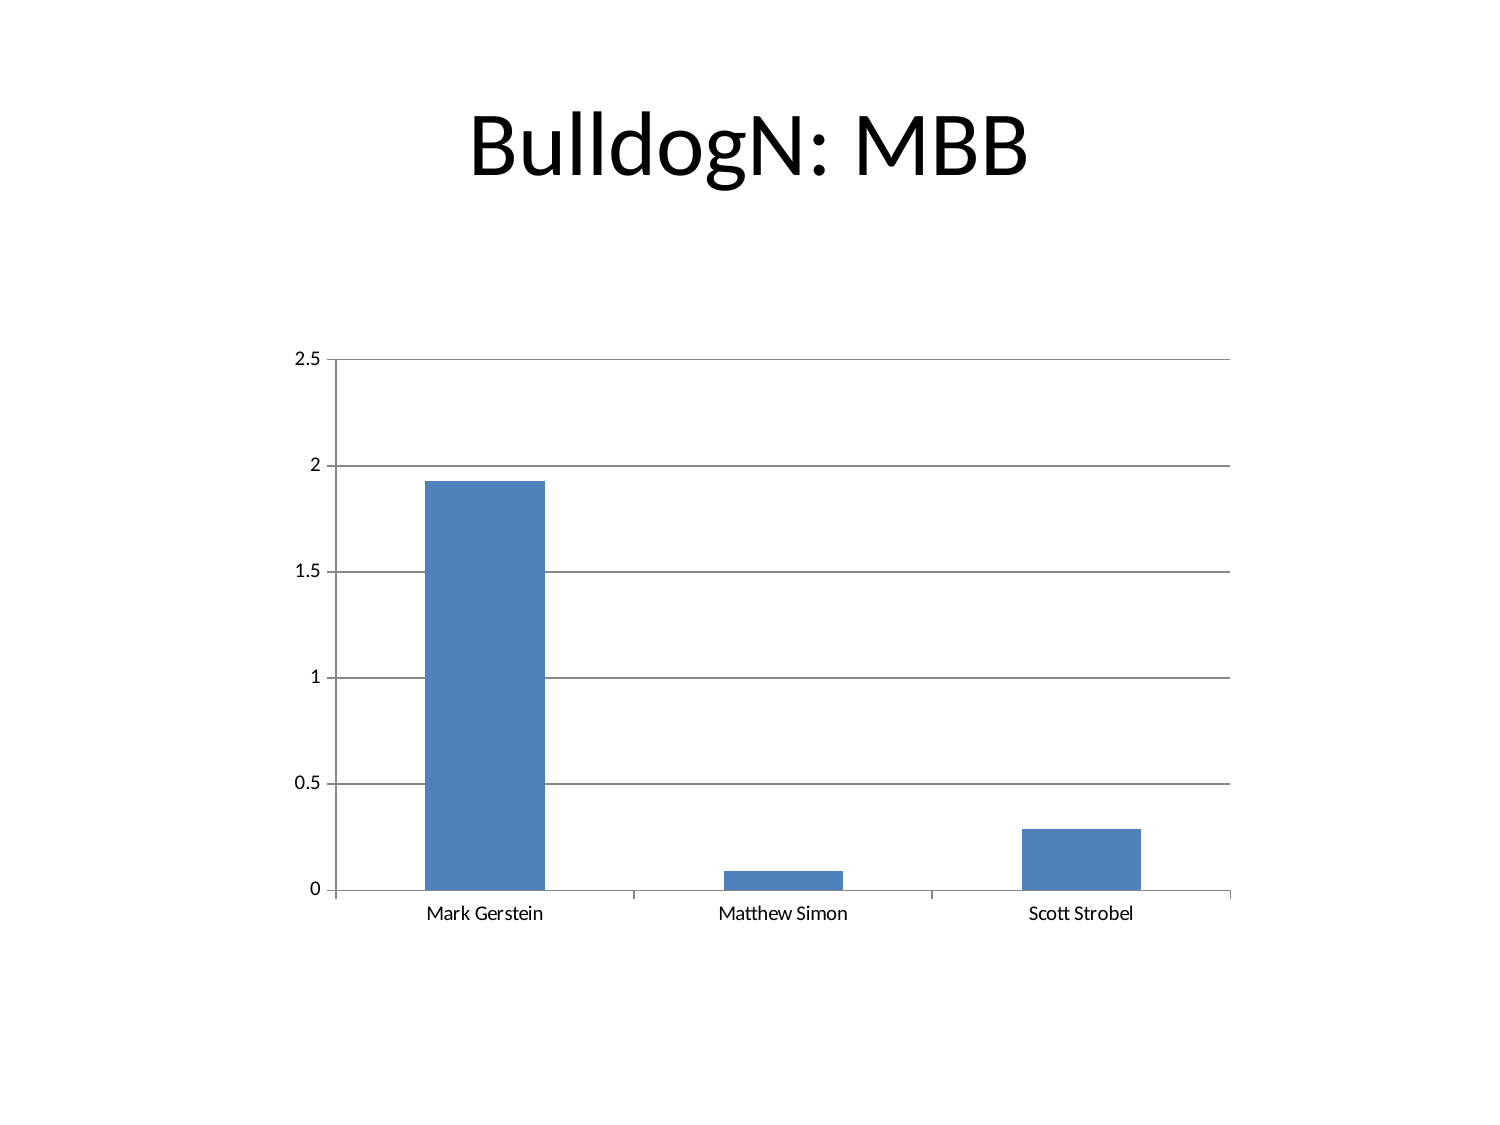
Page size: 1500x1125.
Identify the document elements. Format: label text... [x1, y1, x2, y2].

chart [274, 337, 1251, 938]
title BulldogN: MBB [75, 45, 1425, 233]
